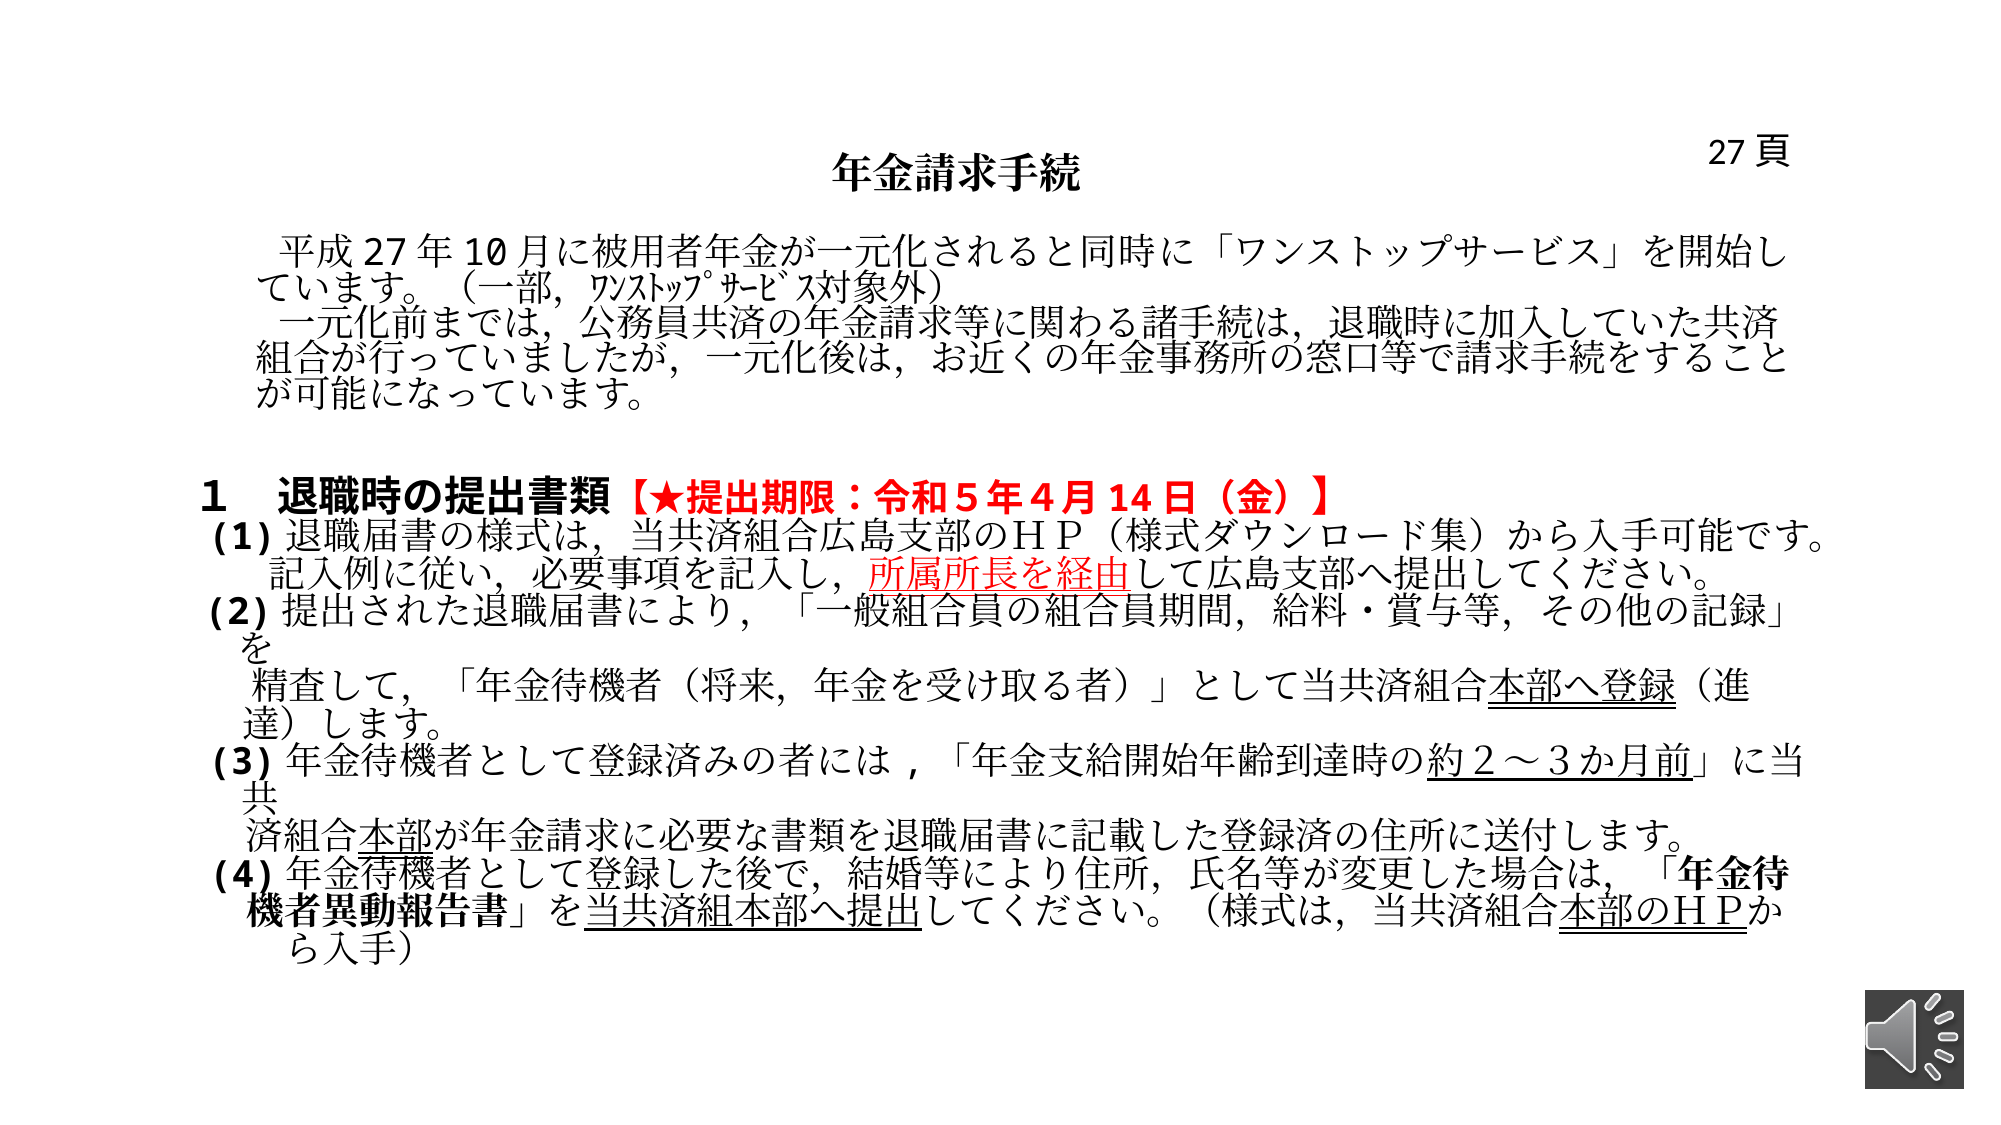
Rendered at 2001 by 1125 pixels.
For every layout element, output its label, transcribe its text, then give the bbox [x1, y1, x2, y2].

text_box 年金請求手続 [798, 139, 1097, 205]
text_box 27頁 [1632, 92, 1867, 206]
text_box １ 退職時の提出書類【★提出期限：令和５年４月14日（金）】 (1)退職届書の様式は，当共済組合広島支部のＨＰ（様式ダウンロード集）から入手可能です。 記入例に従い，必要事項を記入し，所属所長を経由して広島支部へ提出してください。 (2)提出された退職届書により，「一般組合員の組合員期間，給料・賞与等，その他の記録」を 精査して，「年金待機者（将来，年金を受け取る者）」として当共済組合本部へ登録（進 達）します。 (3)年金待機者として登録済みの者には,「年金支給開始年齢到達時の約２～３か月前」に当共 済組合本部が年金請求に必要な書類を退職届書に記載した登録済の住所に送付します。 (4)年金待機者として登録した後で，結婚等により住所，氏名等が変更した場合は，「年金待 機者異動報告書」を当共済組本部へ提出してください。（様式は，当共済組合本部のＨＰか ら入手） [178, 475, 1825, 978]
picture [1864, 989, 1965, 1090]
text_box 平成27年10月に被用者年金が一元化されると同時に「ワンストップサービス」を開始しています。（一部，ﾜﾝｽﾄｯﾌﾟｻｰﾋﾞｽ対象外） 一元化前までは，公務員共済の年金請求等に関わる諸手続は，退職時に加入していた共済組合が行っていましたが，一元化後は，お近くの年金事務所の窓口等で請求手続をすることが可能になっています。 [240, 230, 1825, 423]
